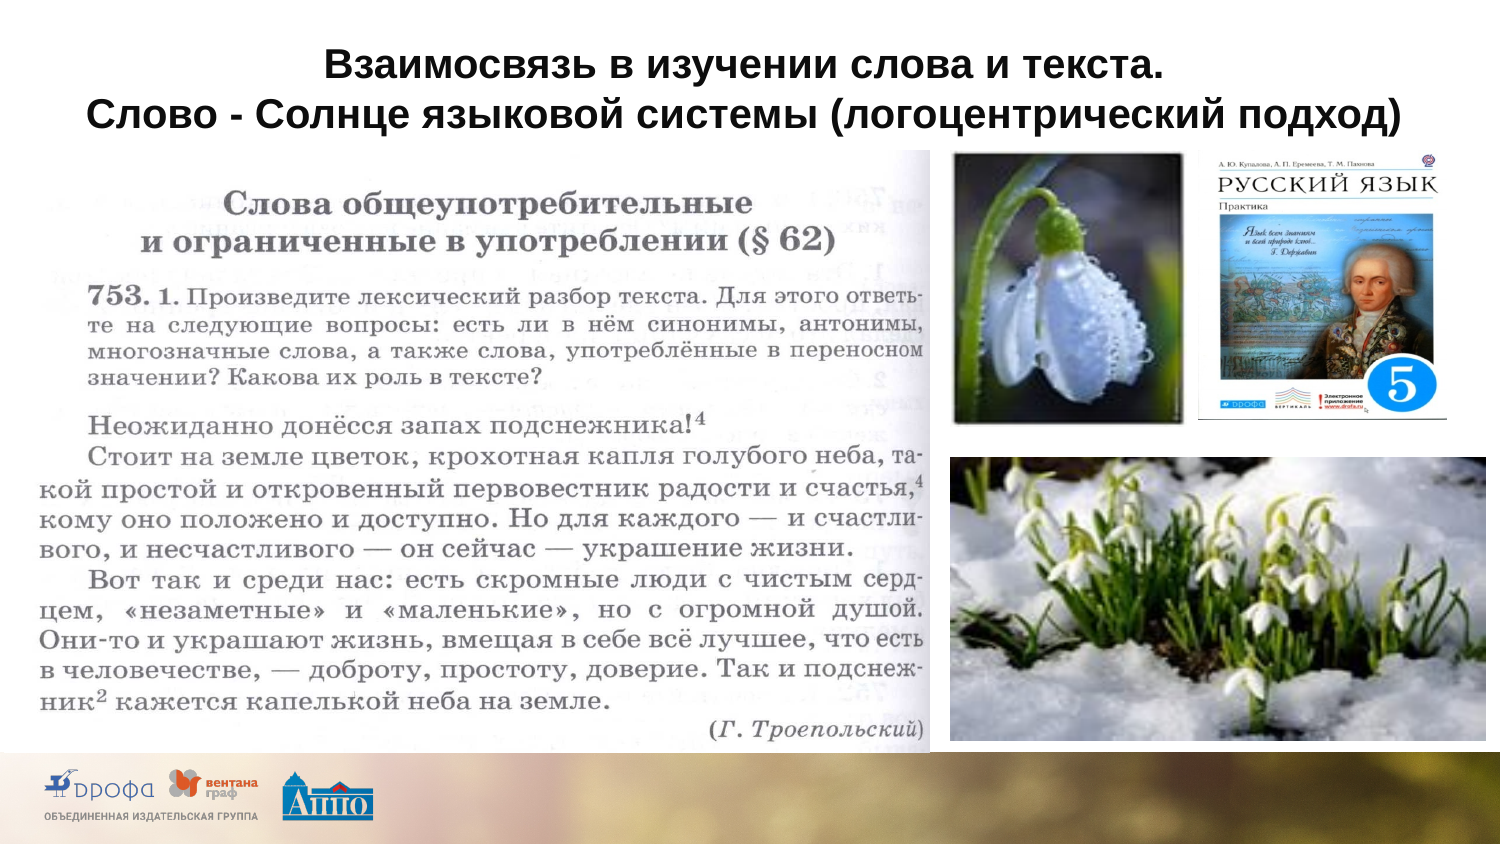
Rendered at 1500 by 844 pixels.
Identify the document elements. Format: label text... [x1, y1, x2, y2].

picture [950, 149, 1188, 427]
title Взаимосвязь в изучении слова и текста. Слово - Солнце языковой системы (логоцентрический подход) [0, 0, 1500, 175]
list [3, 149, 930, 753]
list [950, 456, 1486, 741]
picture [1198, 149, 1447, 420]
picture [0, 752, 1500, 844]
